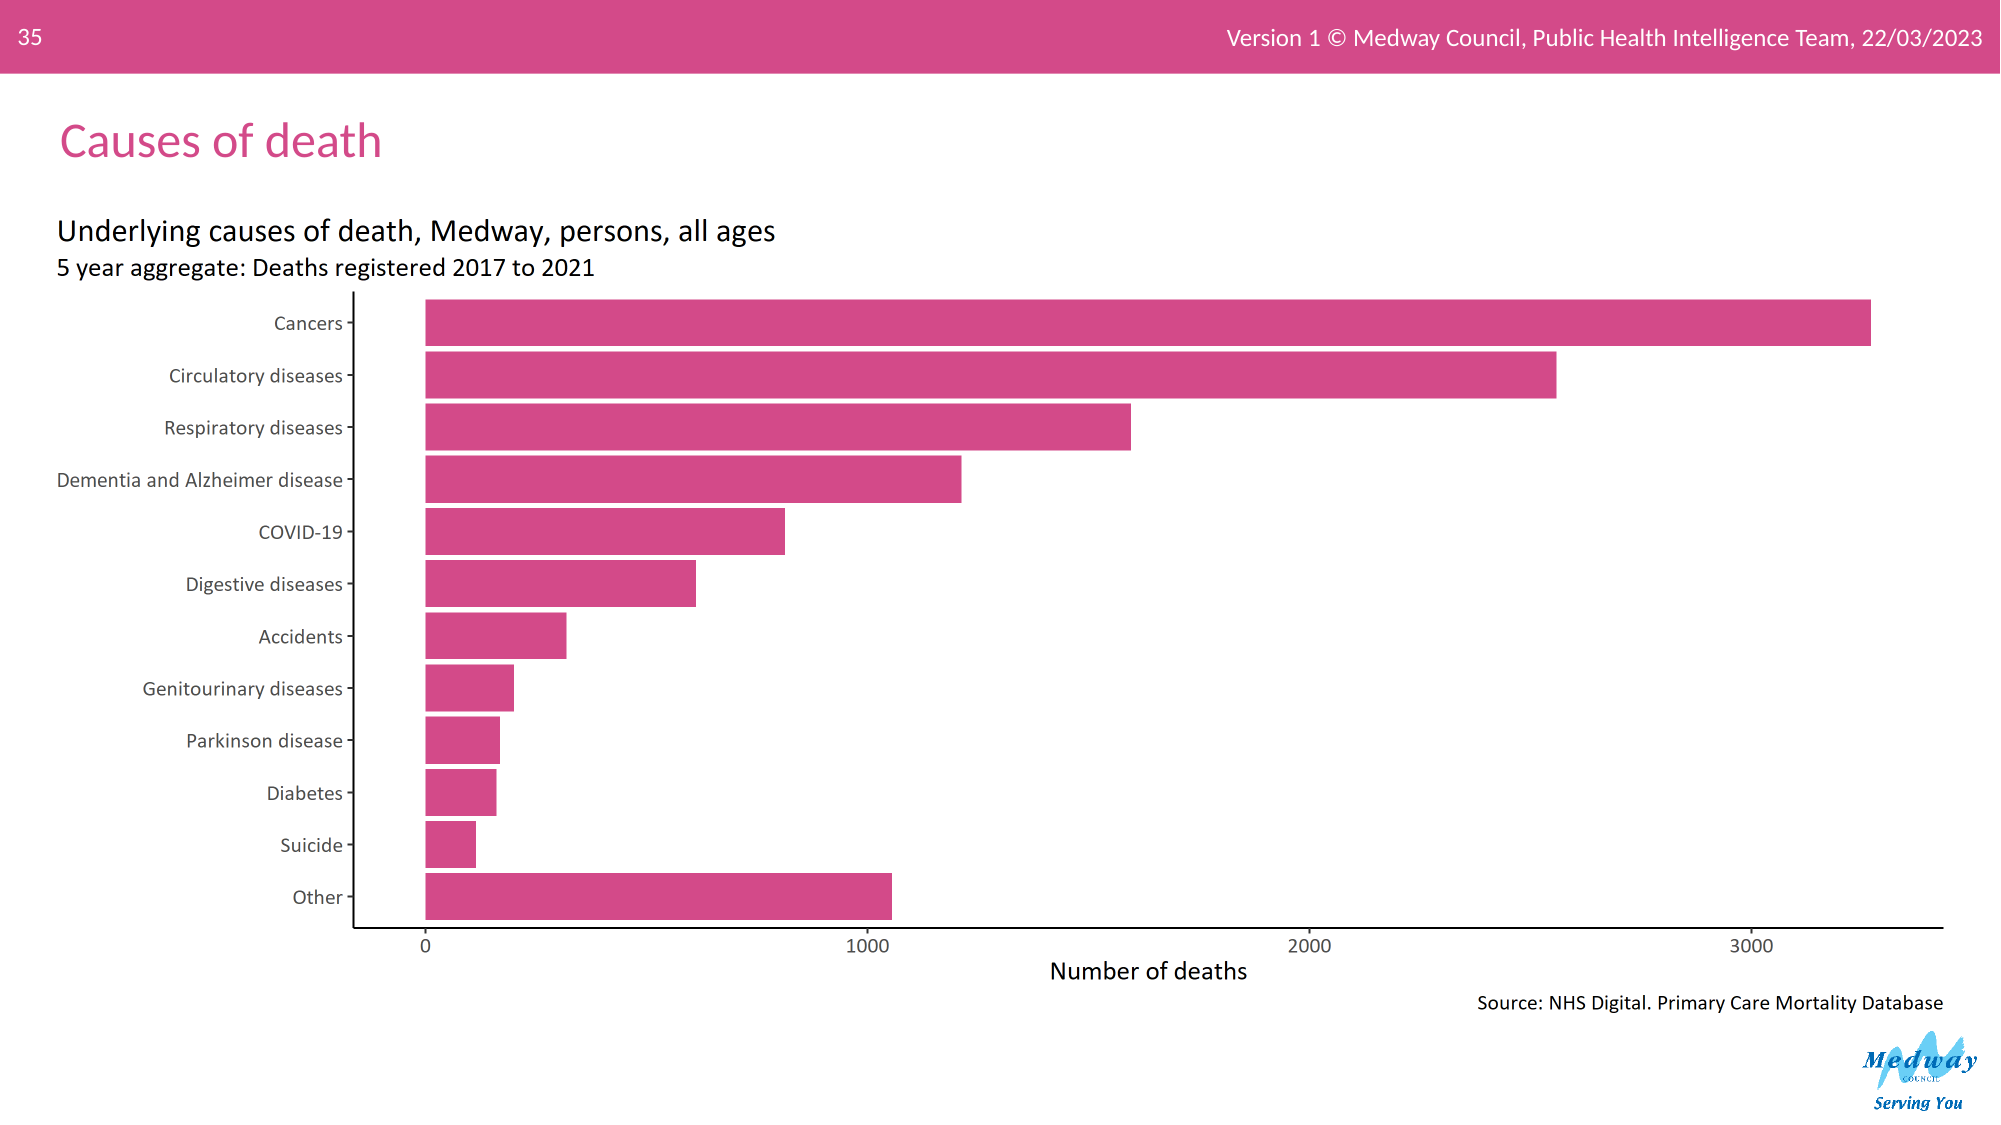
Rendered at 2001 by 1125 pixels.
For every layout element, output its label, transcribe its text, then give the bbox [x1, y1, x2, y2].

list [44, 208, 1956, 1024]
list Version 1 © Medway Council, Public Health Intelligence Team, 22/03/2023 [881, 2, 2000, 72]
title Causes of death [45, 83, 1955, 191]
slide_number 35 [2, 5, 239, 66]
picture [1862, 1031, 1977, 1111]
